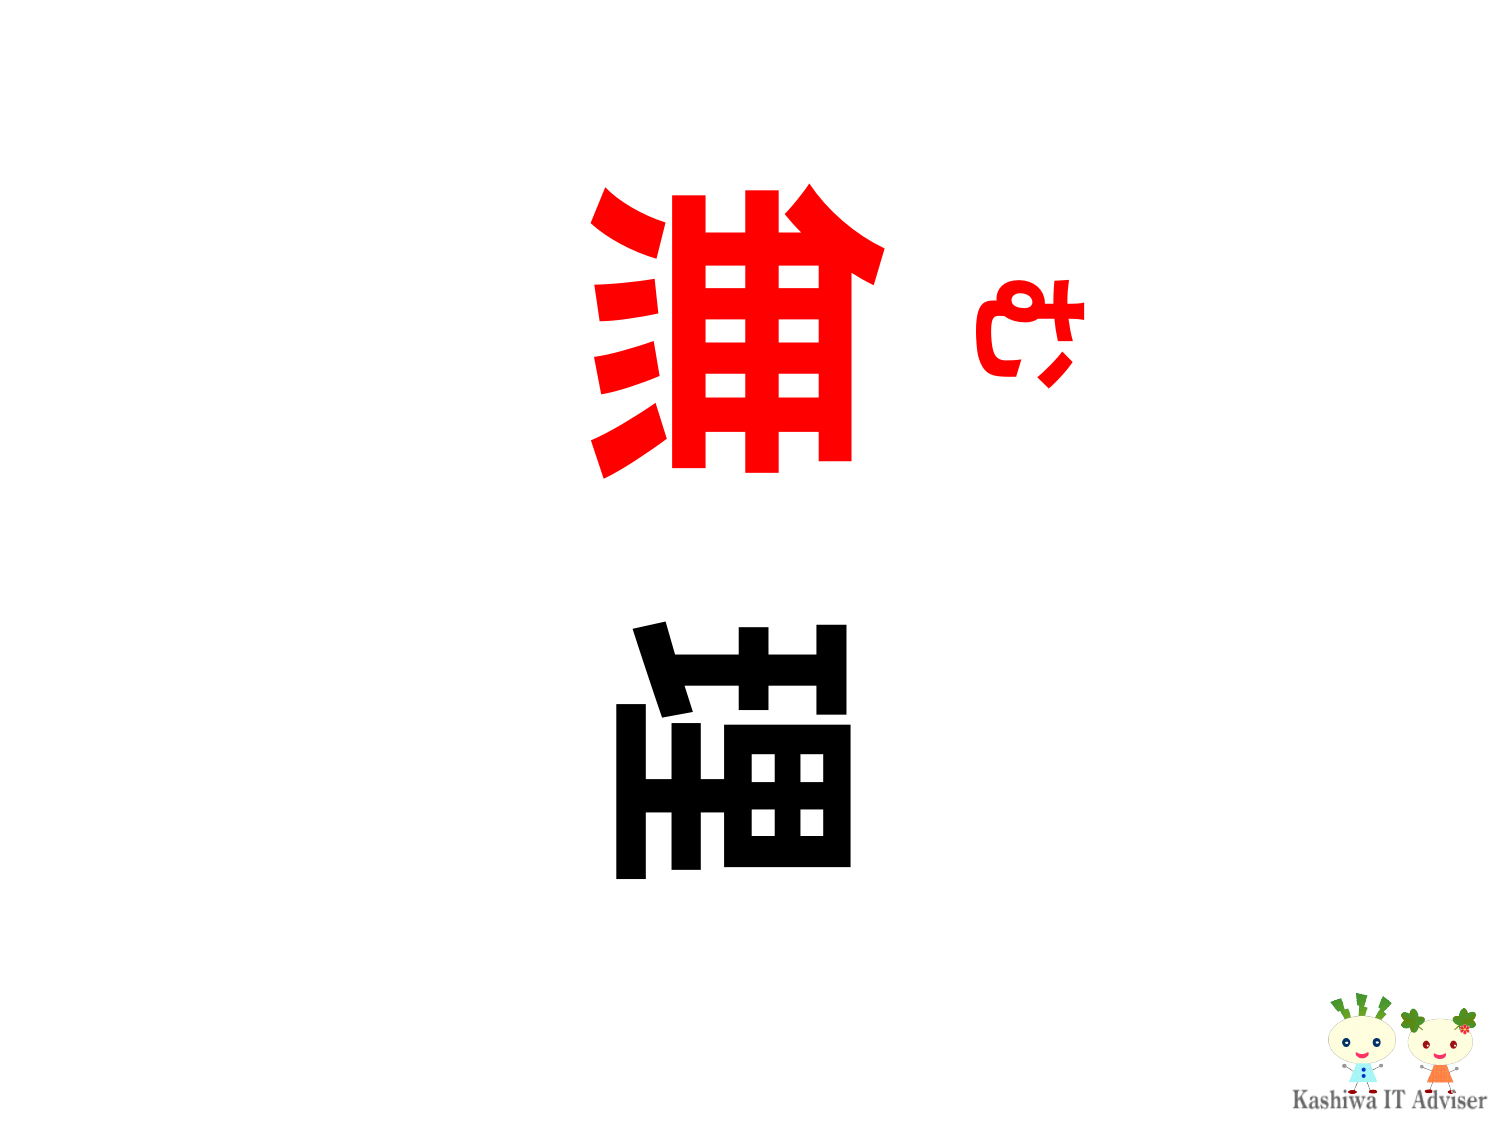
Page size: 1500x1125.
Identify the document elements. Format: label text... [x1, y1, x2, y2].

text_box む [934, 255, 1117, 539]
picture [1292, 992, 1488, 1110]
text_box 無 [530, 160, 939, 468]
text_box 理 [575, 615, 904, 917]
